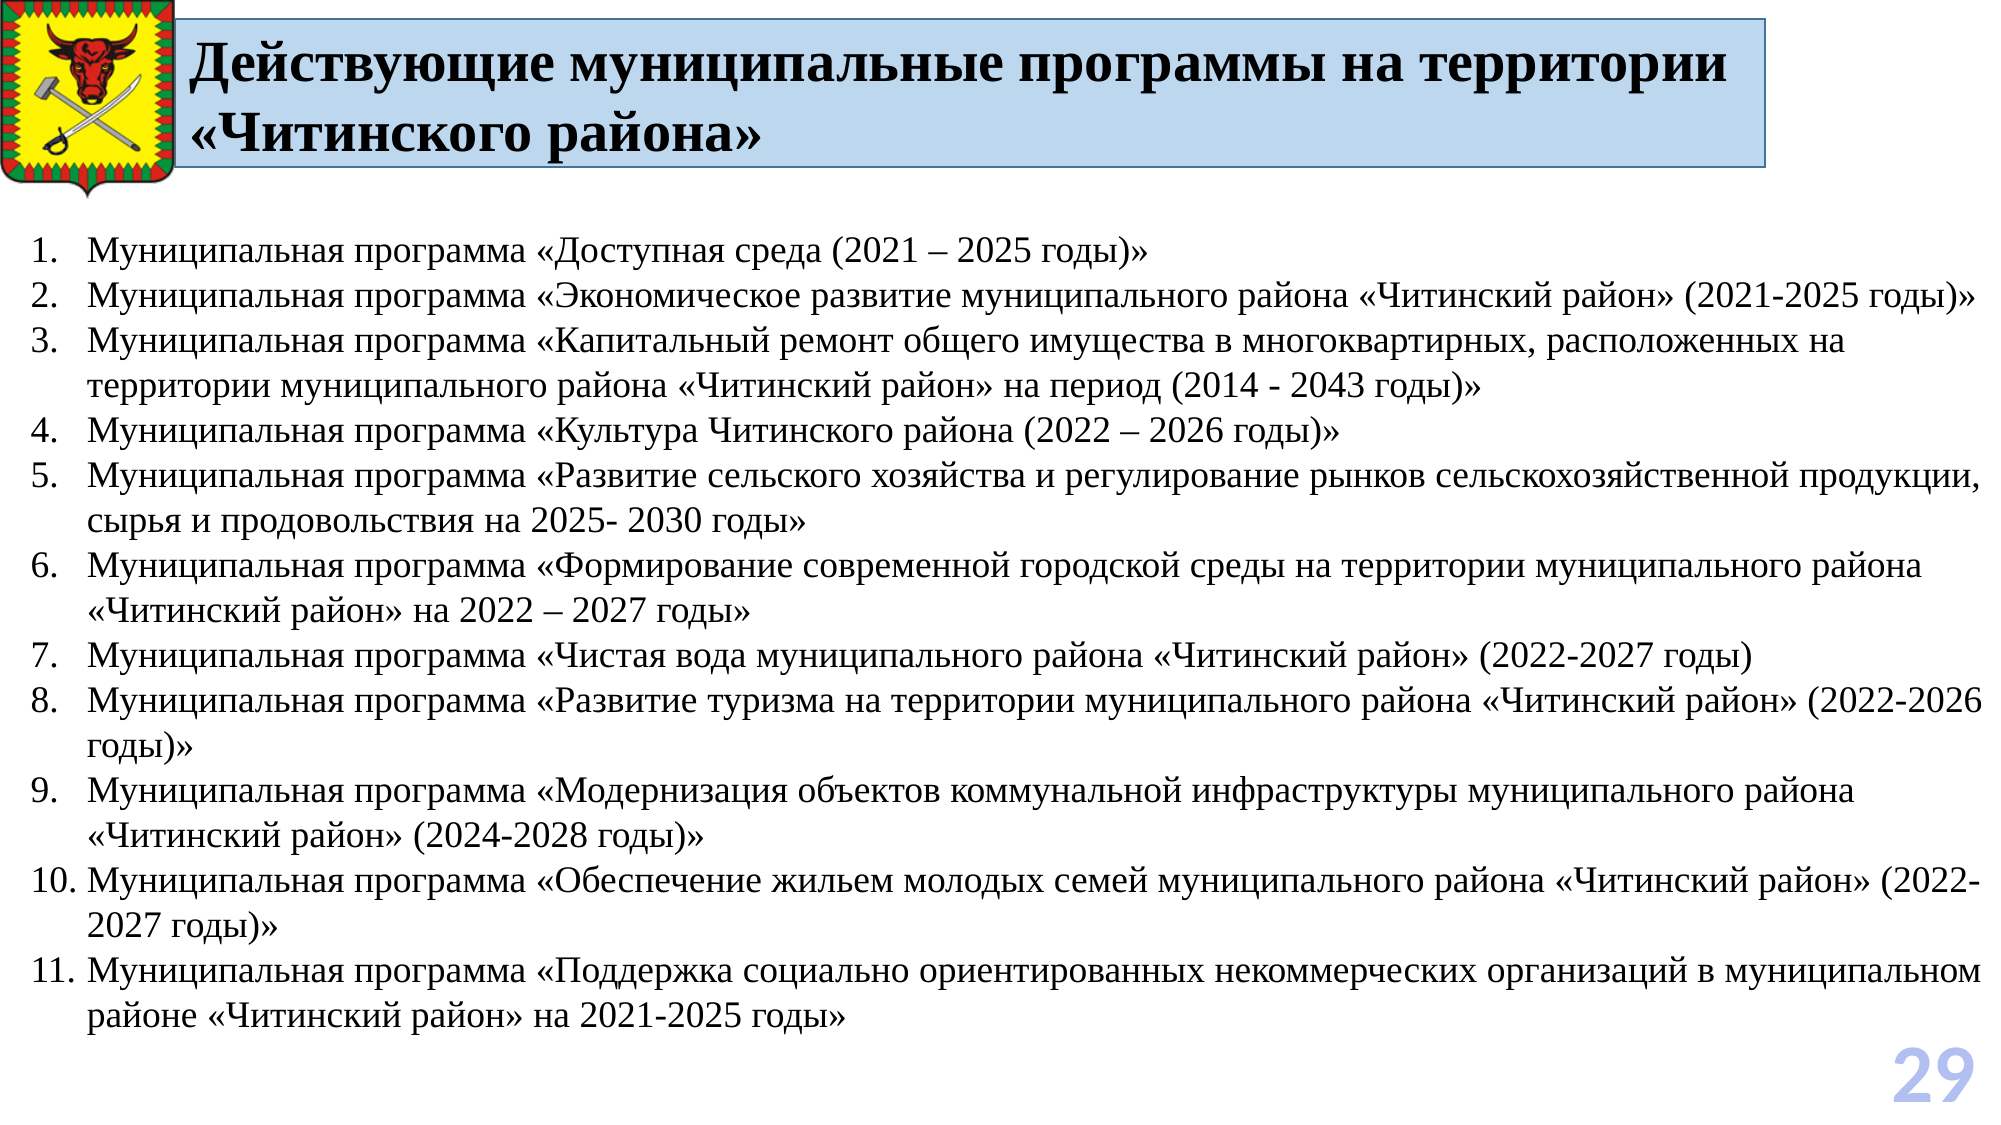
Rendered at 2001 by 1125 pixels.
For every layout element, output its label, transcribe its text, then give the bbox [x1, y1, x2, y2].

picture [0, 0, 175, 199]
text_box Действующие муниципальные программы на территории «Читинского района» [175, 18, 1766, 168]
text_box 29 [1868, 1011, 2000, 1125]
text_box Муниципальная программа «Доступная среда (2021 – 2025 годы)» Муниципальная программа «Экономическое развитие муниципального района «Читинский район» (2021-2025 годы)» Муниципальная программа «Капитальный ремонт общего имущества в многоквартирных, расположенных на территории муниципального района «Читинский район» на период (2014 - 2043 годы)» Муниципальная программа «Культура Читинского района (2022 – 2026 годы)» Муниципальная программа «Развитие сельского хозяйства и регулирование рынков сельскохозяйственной продукции, сырья и продовольствия на 2025- 2030 годы» Муниципальная программа «Формирование современной городской среды на территории муниципального района «Читинский район» на 2022 – 2027 годы» Муниципальная программа «Чистая вода муниципального района «Читинский район» (2022-2027 годы) Муниципальная программа «Развитие туризма на территории муниципального района «Читинский район» (2022‑2026 годы)» Муниципальная программа «Модернизация объектов коммунальной инфраструктуры муниципального района «Читинский район» (2024-2028 годы)» Муниципальная программа «Обеспечение жильем молодых семей муниципального района «Читинский район» (2022-2027 годы)» Муниципальная программа «Поддержка социально ориентированных некоммерческих организаций в муниципальном районе «Читинский район» на 2021-2025 годы» [15, 217, 2000, 1043]
